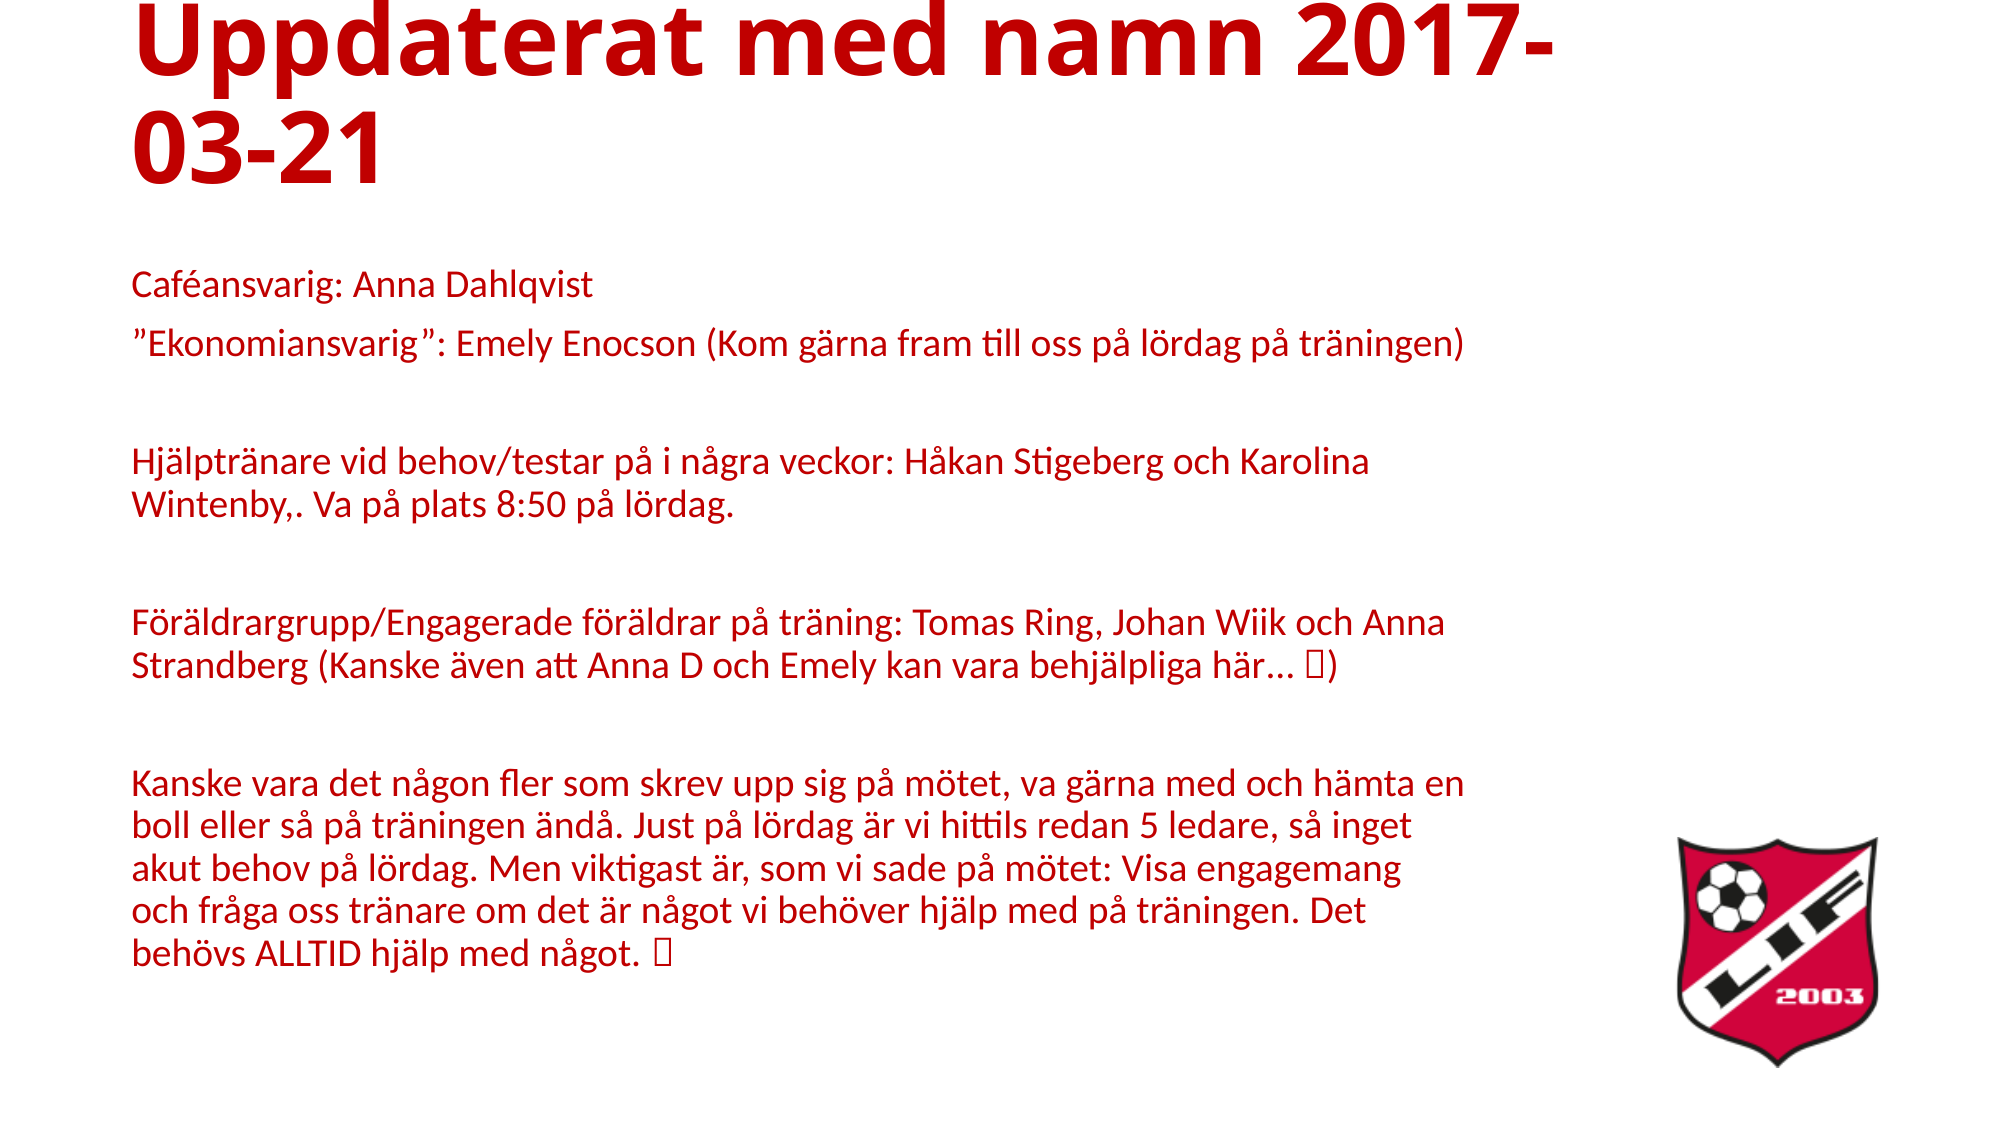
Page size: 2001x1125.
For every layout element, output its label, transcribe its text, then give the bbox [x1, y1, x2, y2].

subtitle Caféansvarig: Anna Dahlqvist ”Ekonomiansvarig”: Emely Enocson (Kom gärna fram till oss på lördag på träningen) Hjälptränare vid behov/testar på i några veckor: Håkan Stigeberg och Karolina Wintenby,. Va på plats 8:50 på lördag. Föräldrargrupp/Engagerade föräldrar på träning: Tomas Ring, Johan Wiik och Anna Strandberg (Kanske även att Anna D och Emely kan vara behjälpliga här… ) Kanske vara det någon fler som skrev upp sig på mötet, va gärna med och hämta en boll eller så på träningen ändå. Just på lördag är vi hittils redan 5 ledare, så inget akut behov på lördag. Men viktigast är, som vi sade på mötet: Visa engagemang och fråga oss tränare om det är något vi behöver hjälp med på träningen. Det behövs ALLTID hjälp med något.  [116, 256, 1484, 996]
picture [1572, 837, 1984, 1068]
title Uppdaterat med namn 2017-03-21 [116, 52, 1597, 213]
